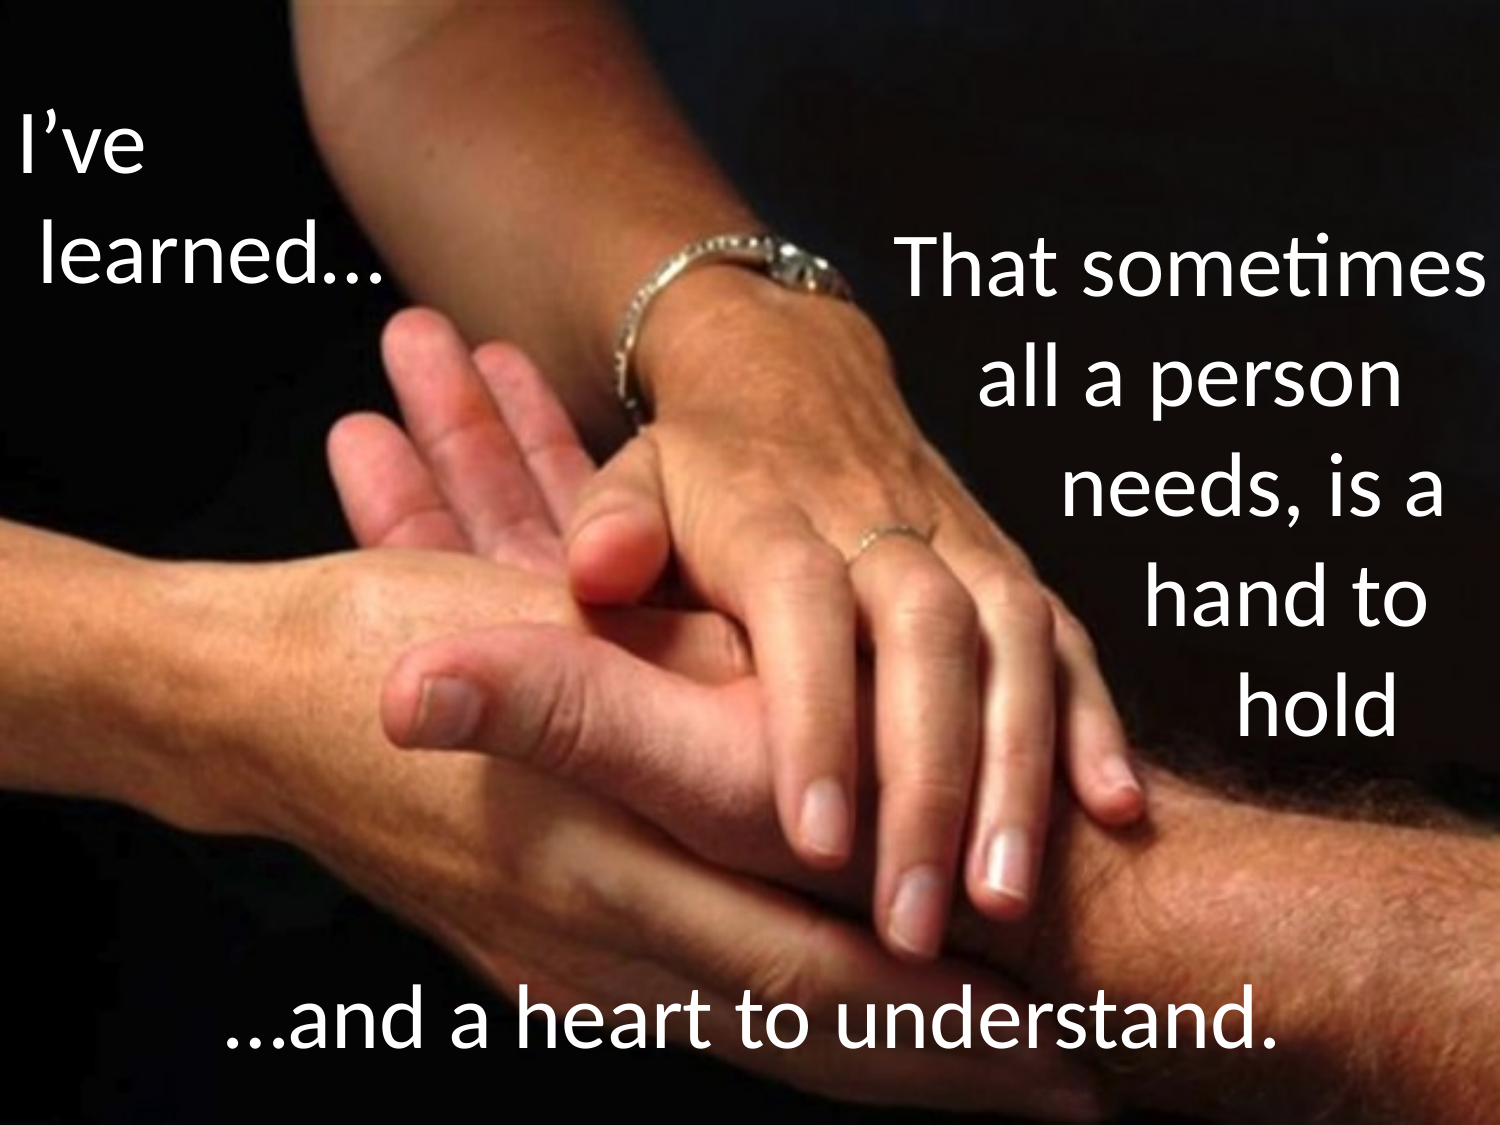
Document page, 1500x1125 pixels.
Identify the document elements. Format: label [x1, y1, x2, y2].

list [0, 0, 1500, 1125]
